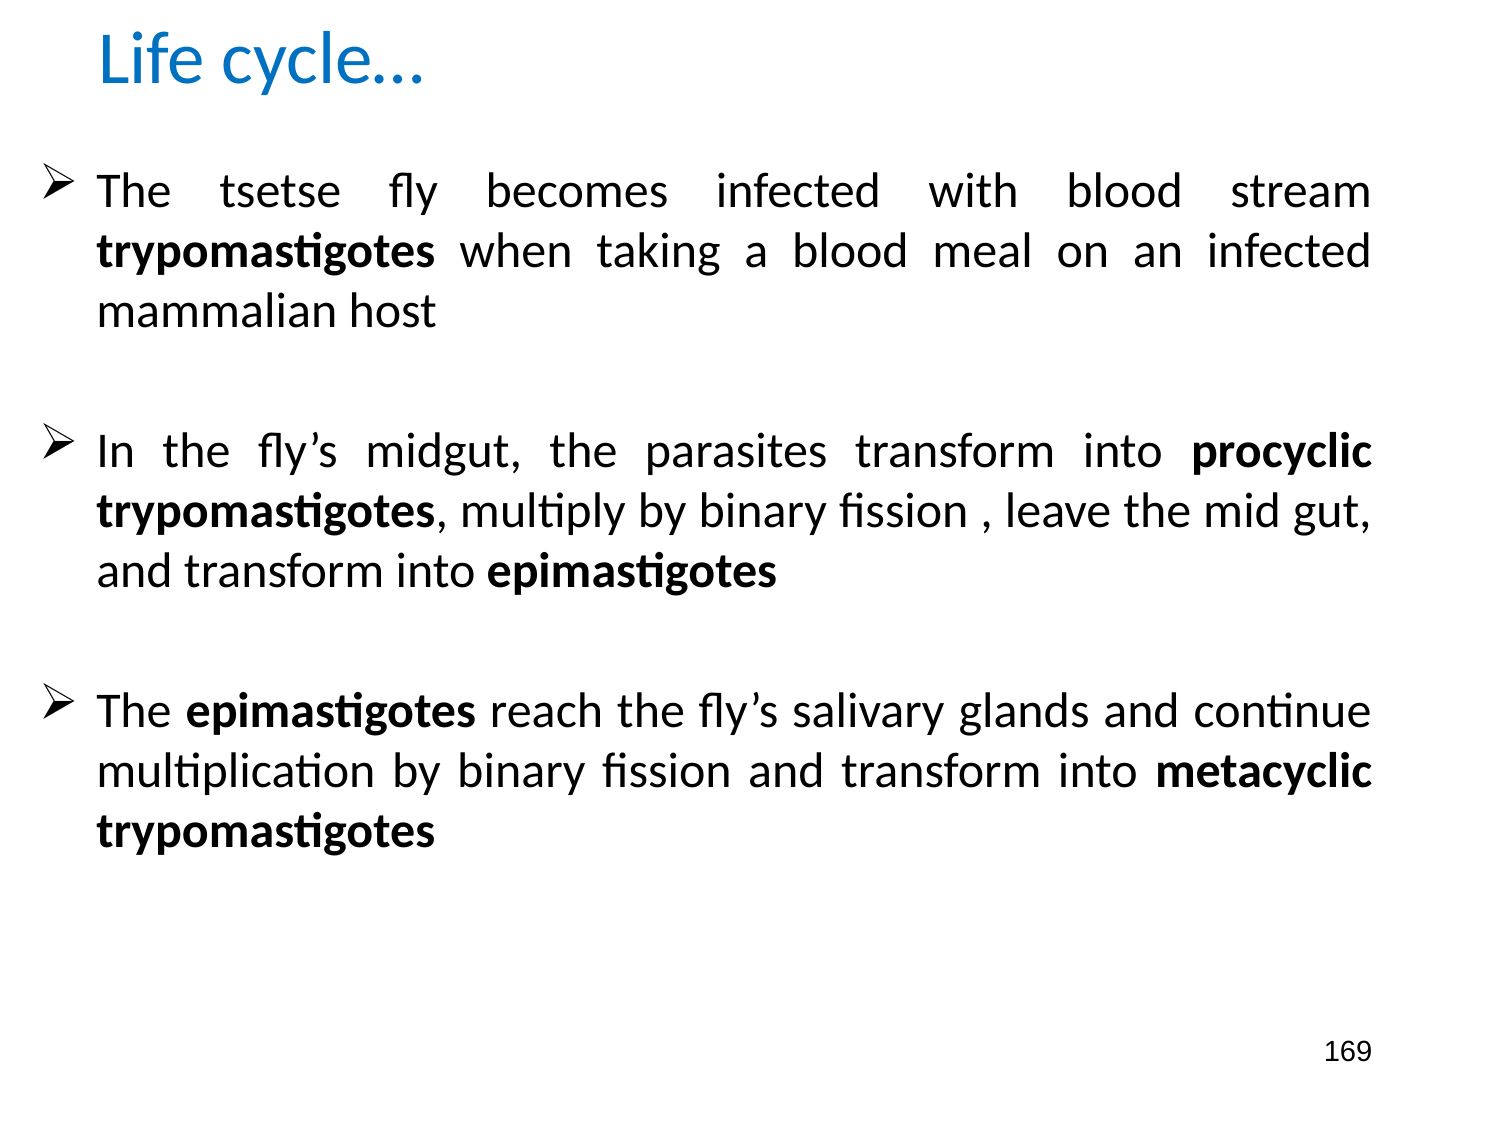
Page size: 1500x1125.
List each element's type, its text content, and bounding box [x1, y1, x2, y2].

text_box Life cycle… [83, 1, 1328, 107]
list The tsetse fly becomes infected with blood stream trypomastigotes when taking a blood meal on an infected mammalian host In the fly’s midgut, the parasites transform into procyclic trypomastigotes, multiply by binary fission , leave the mid gut, and transform into epimastigotes The epimastigotes reach the fly’s salivary glands and continue multiplication by binary fission and transform into metacyclic trypomastigotes [24, 149, 1388, 1050]
slide_number 169 [1074, 1024, 1388, 1101]
